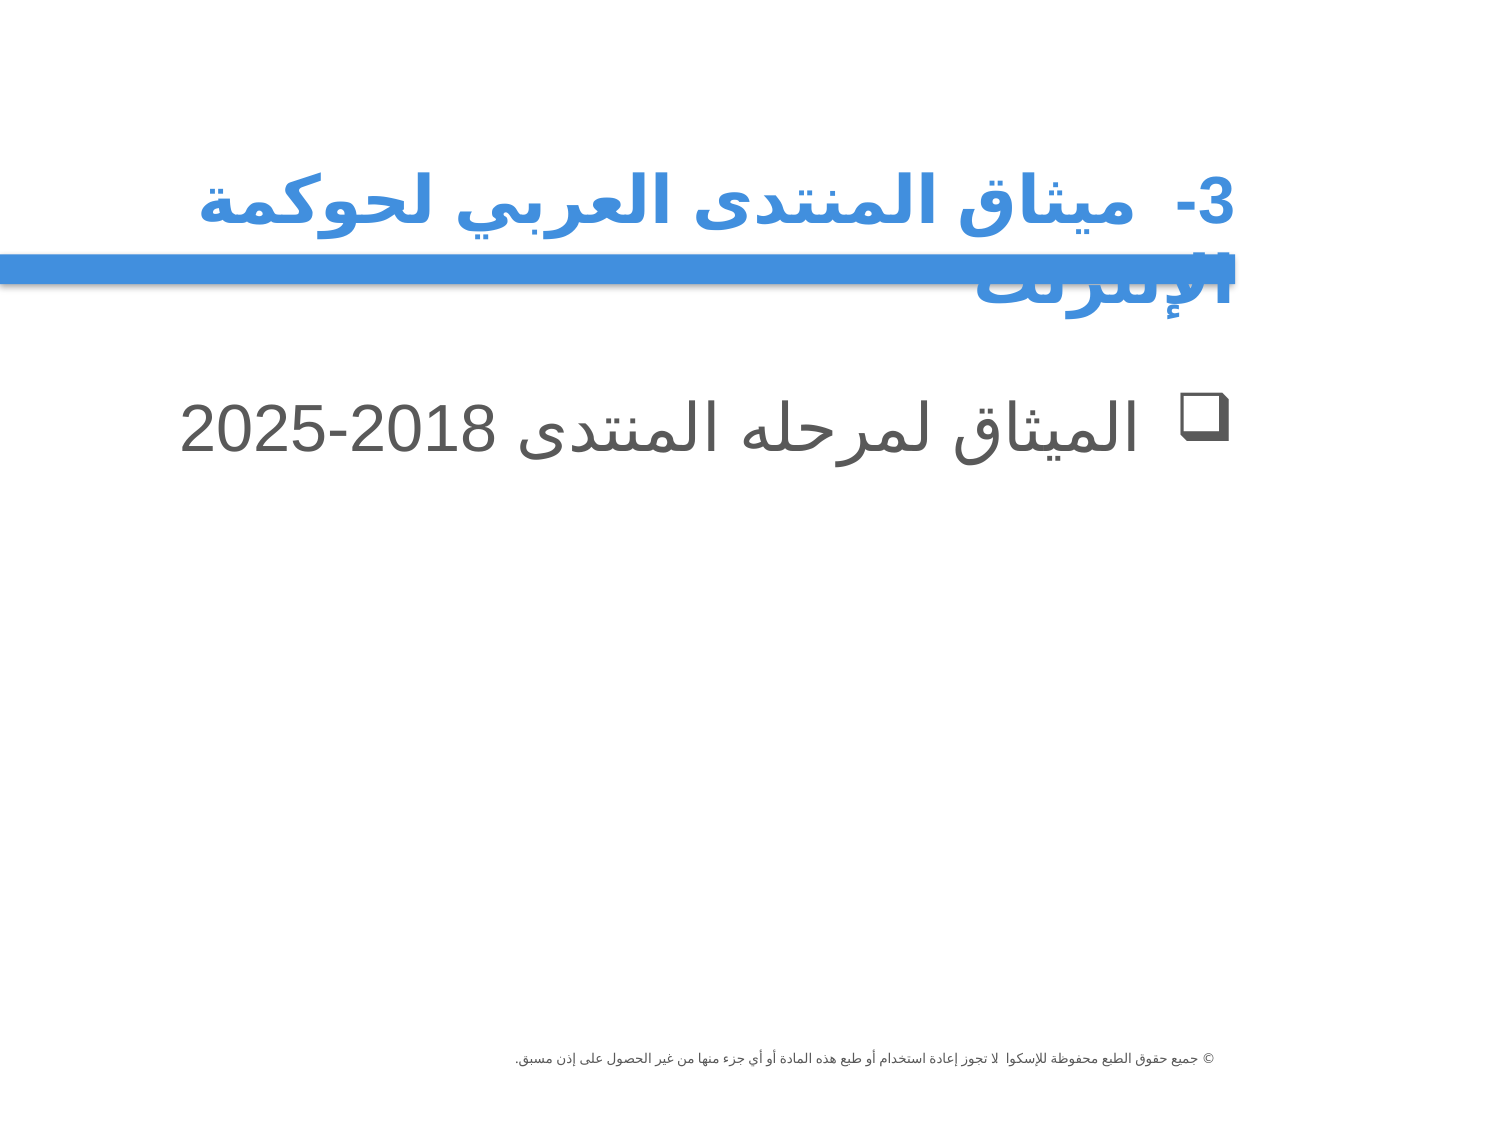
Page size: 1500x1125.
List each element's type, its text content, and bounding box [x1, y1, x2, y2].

text_box الميثاق لمرحله المنتدى 2018-2025 [129, 385, 1236, 990]
text_box 3- ميثاق المنتدى العربي لحوكمة الإنترنت [162, 157, 1236, 227]
